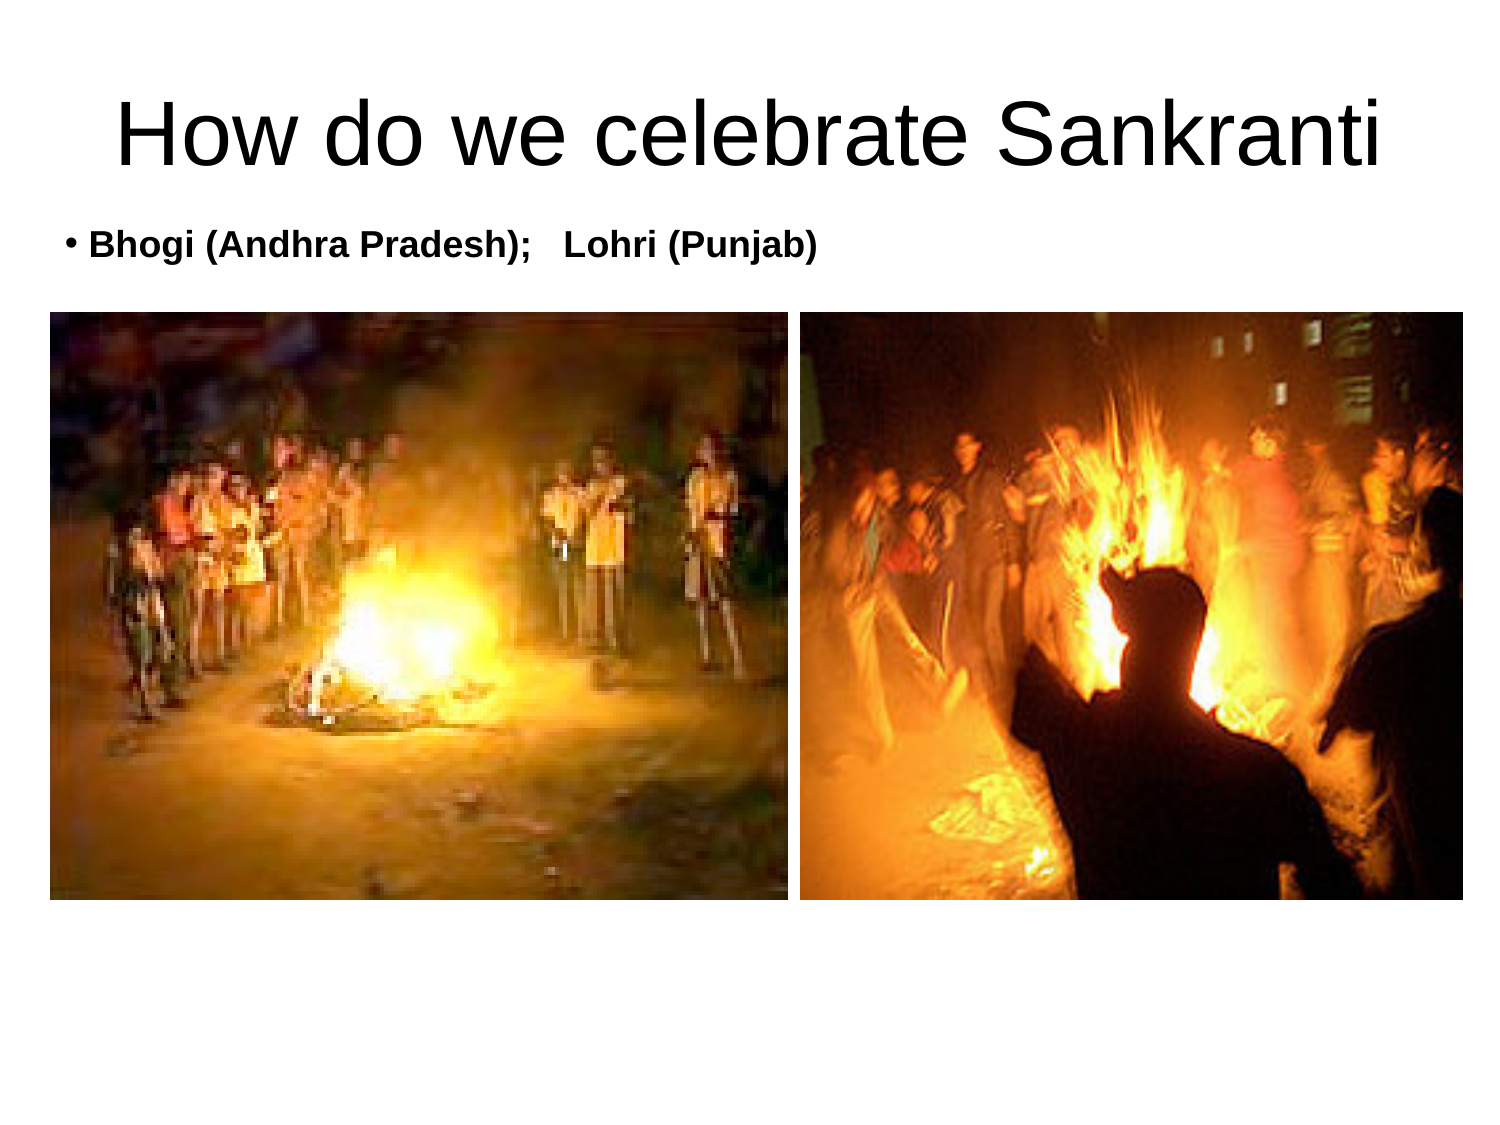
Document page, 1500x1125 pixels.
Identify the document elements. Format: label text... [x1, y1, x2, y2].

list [49, 312, 788, 901]
title How do we celebrate Sankranti [75, 45, 1425, 213]
text_box Bhogi (Andhra Pradesh); Lohri (Punjab) [50, 212, 1200, 273]
picture [799, 312, 1463, 901]
